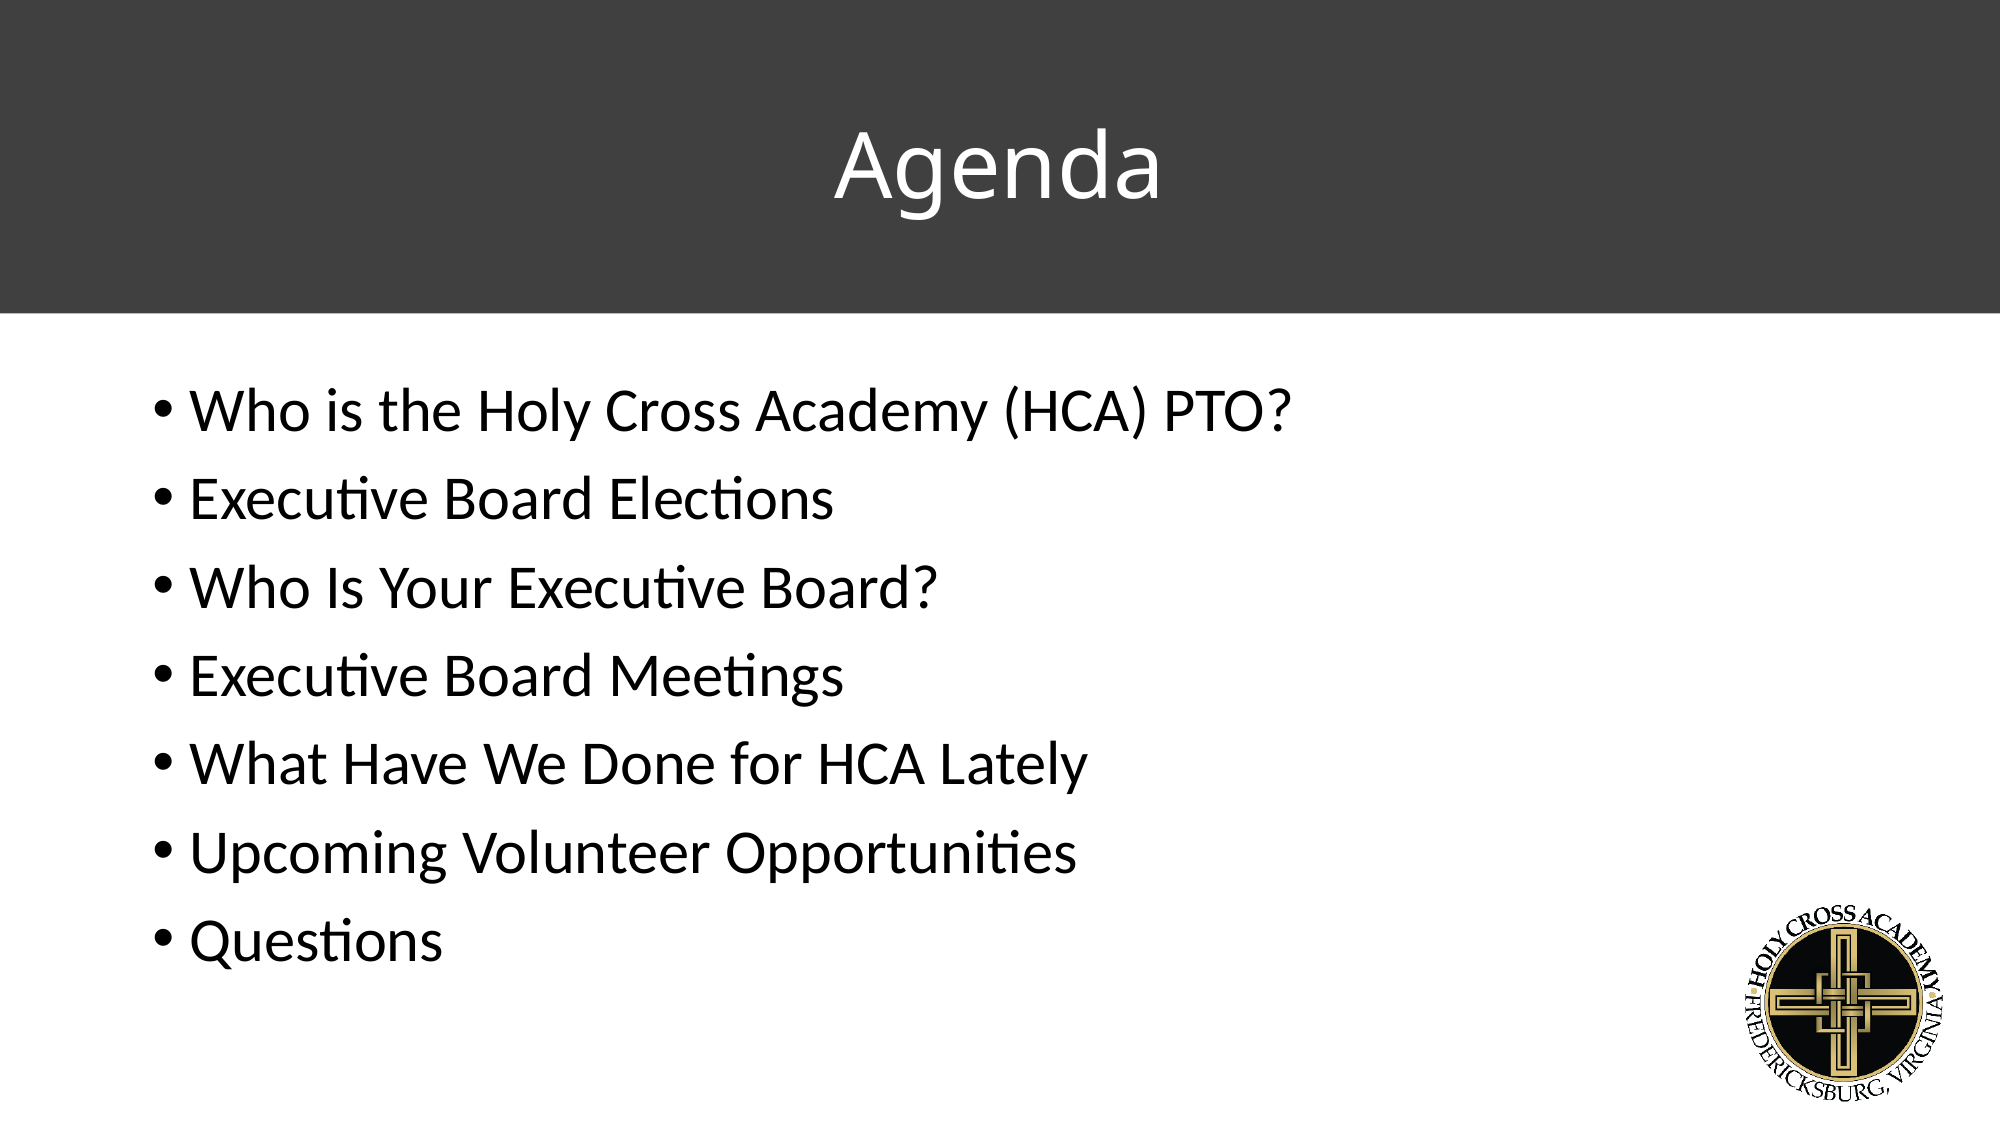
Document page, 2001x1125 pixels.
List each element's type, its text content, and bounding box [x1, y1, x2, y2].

title Agenda [137, 60, 1863, 278]
text_box [0, 0, 2000, 314]
list Who is the Holy Cross Academy (HCA) PTO? Executive Board Elections Who Is Your Executive Board? Executive Board Meetings What Have We Done for HCA Lately Upcoming Volunteer Opportunities Questions [137, 370, 1422, 1011]
picture [1689, 883, 2000, 1125]
